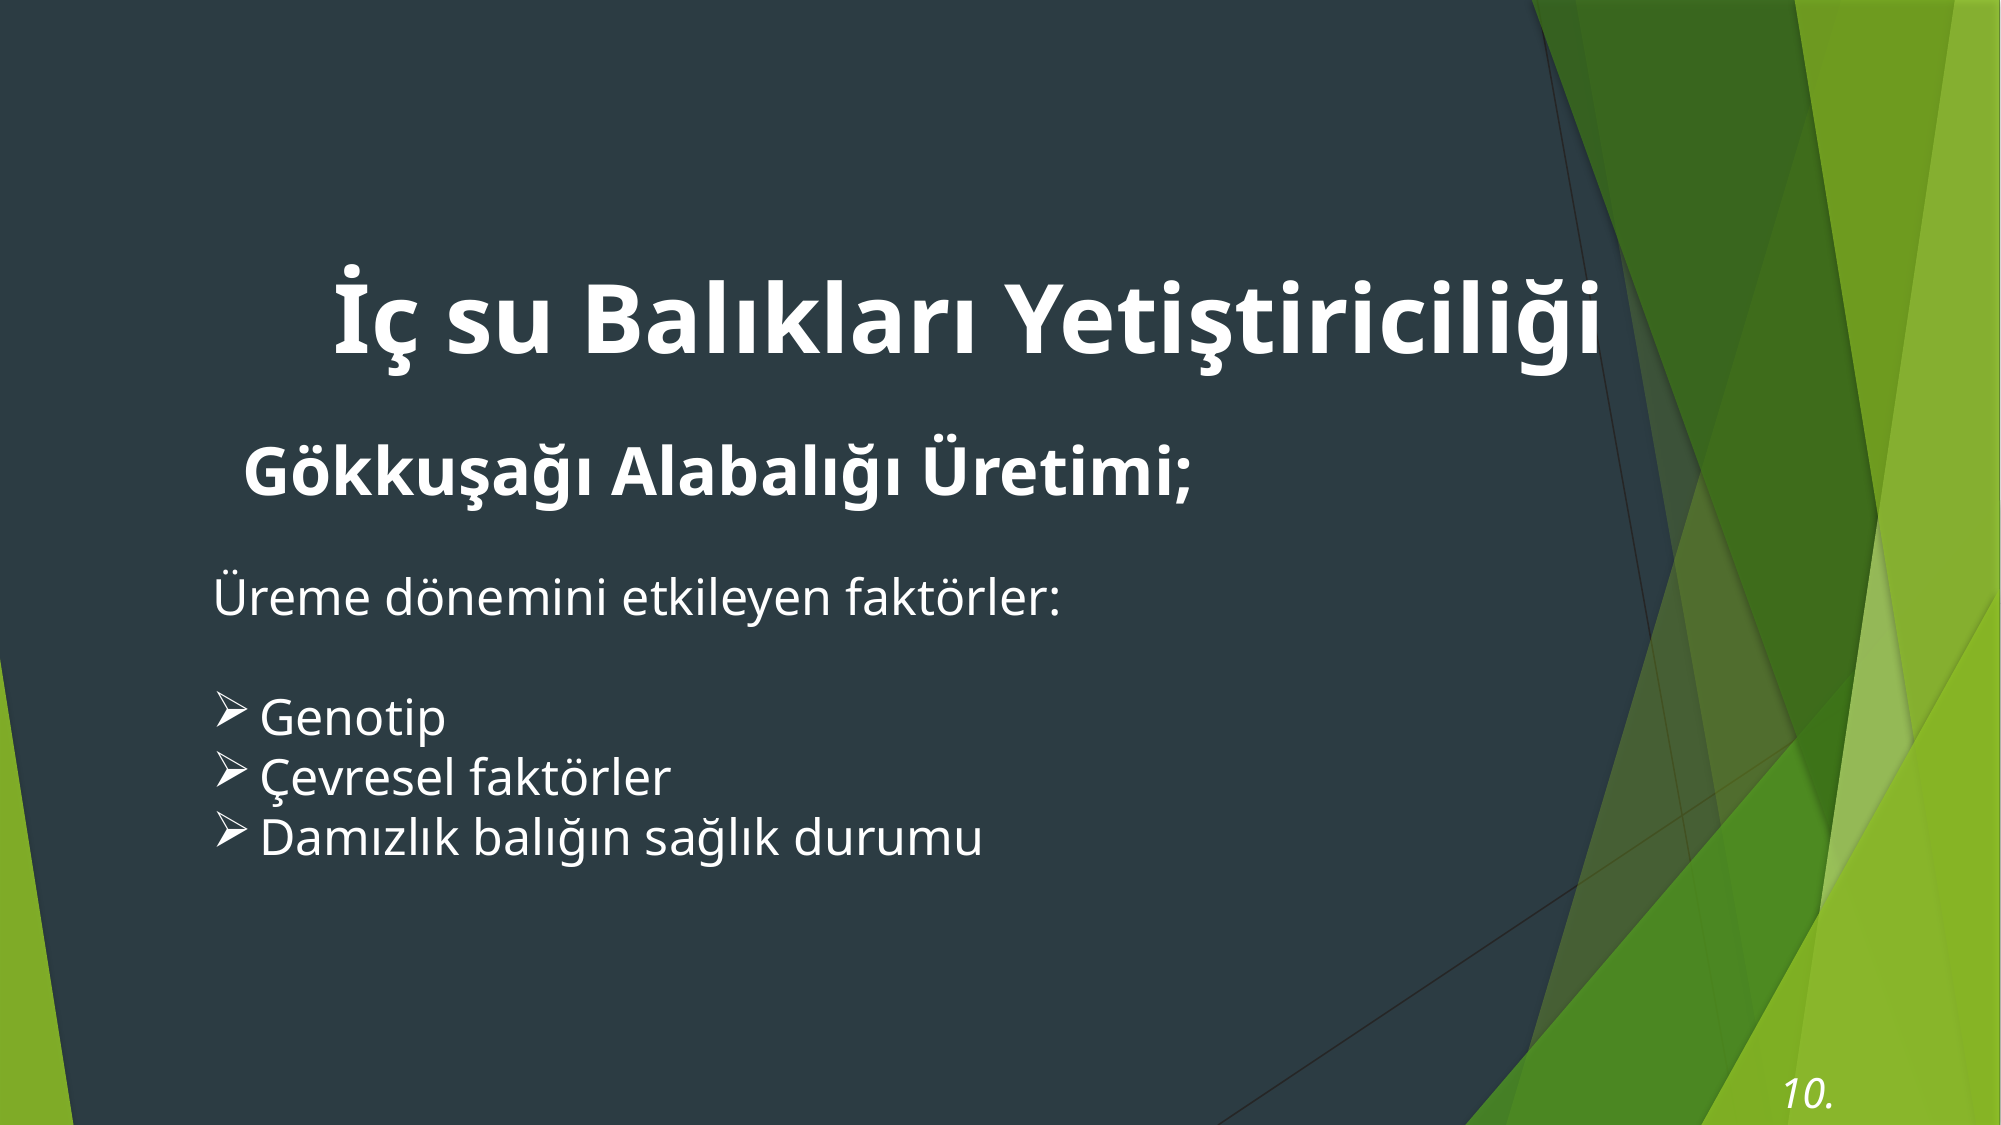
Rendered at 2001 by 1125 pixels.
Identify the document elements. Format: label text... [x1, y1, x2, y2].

text_box İç su Balıkları Yetiştiriciliği [214, 226, 1725, 405]
text_box Üreme dönemini etkileyen faktörler: Genotip Çevresel faktörler Damızlık balığın sağlık durumu [197, 557, 1222, 933]
text_box Gökkuşağı Alabalığı Üretimi; [227, 421, 1227, 516]
text_box 10. Hafta [1764, 1059, 1895, 1125]
